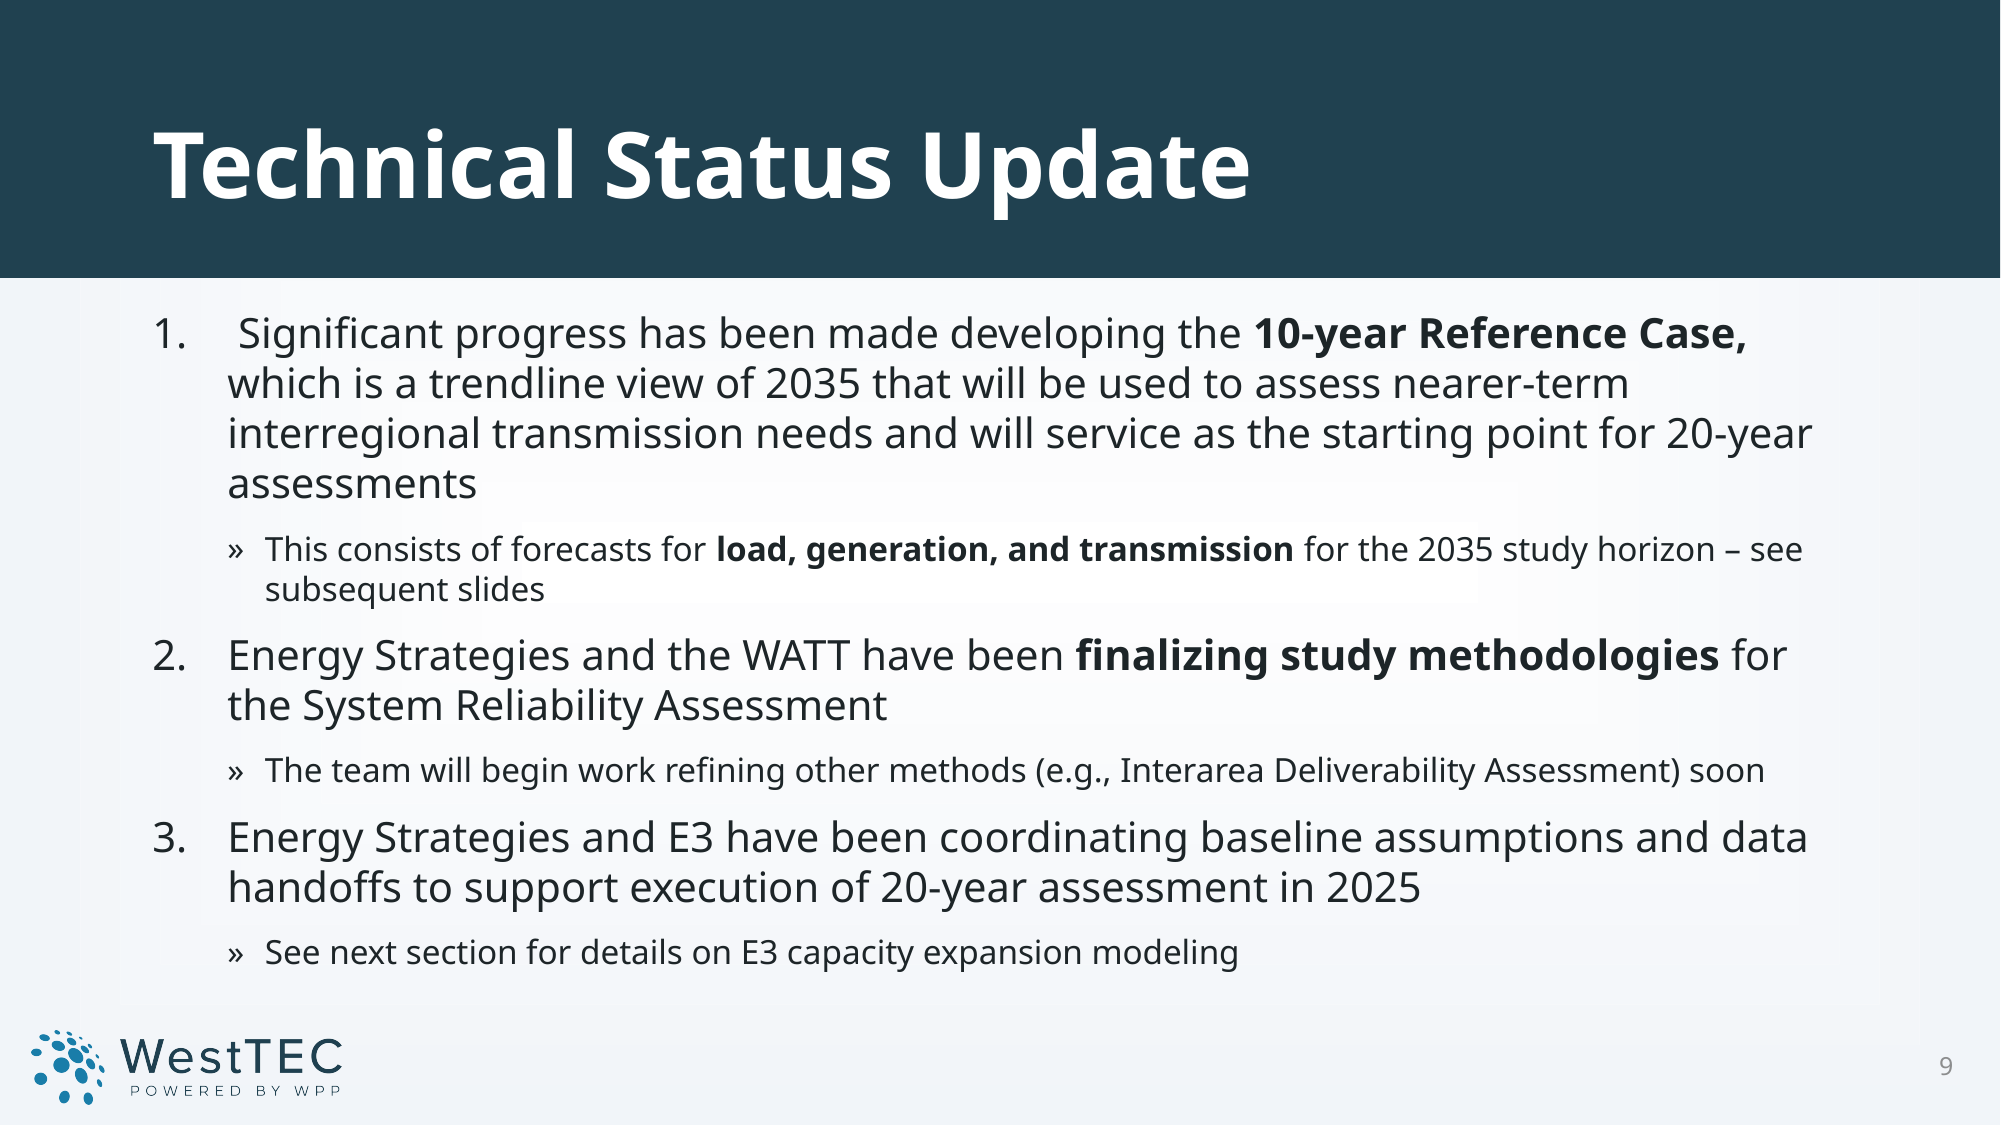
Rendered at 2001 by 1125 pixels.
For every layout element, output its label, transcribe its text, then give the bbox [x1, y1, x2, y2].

slide_number 9 [1875, 1037, 1969, 1098]
title Technical Status Update [137, 59, 1863, 278]
picture [31, 1030, 342, 1105]
list Significant progress has been made developing the 10-year Reference Case, which is a trendline view of 2035 that will be used to assess nearer-term interregional transmission needs and will service as the starting point for 20-year assessments This consists of forecasts for load, generation, and transmission for the 2035 study horizon – see subsequent slides Energy Strategies and the WATT have been finalizing study methodologies for the System Reliability Assessment The team will begin work refining other methods (e.g., Interarea Deliverability Assessment) soon Energy Strategies and E3 have been coordinating baseline assumptions and data handoffs to support execution of 20-year assessment in 2025 See next section for details on E3 capacity expansion modeling [137, 299, 1863, 1098]
